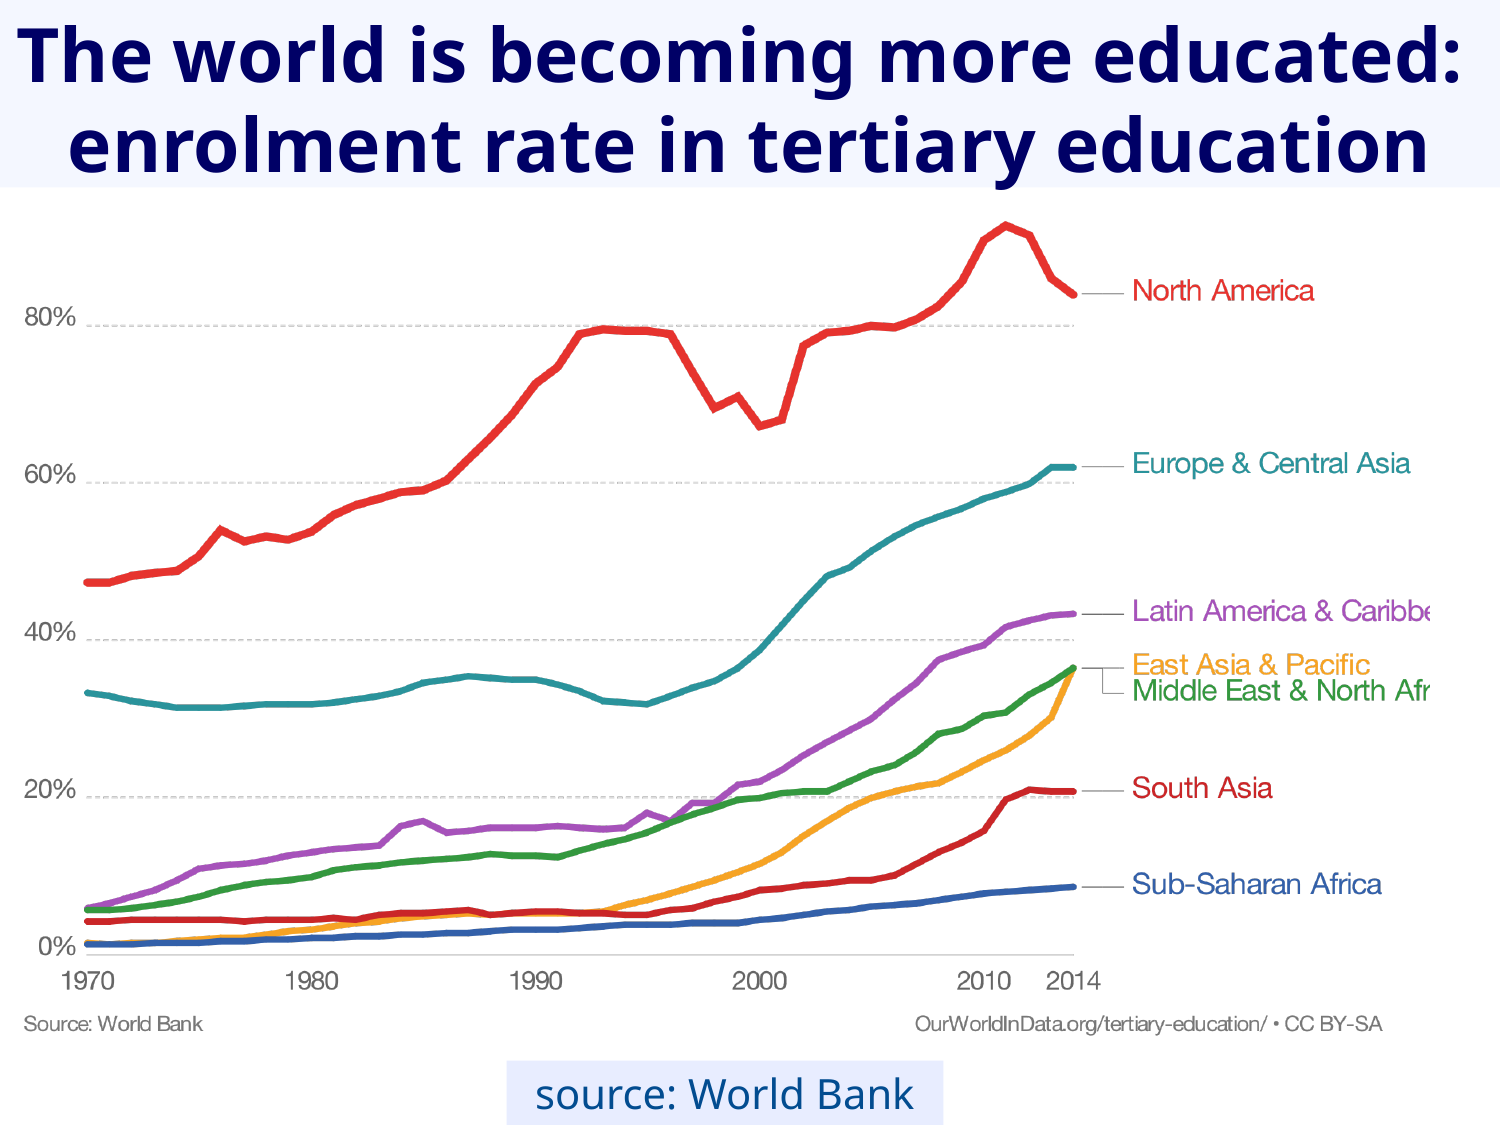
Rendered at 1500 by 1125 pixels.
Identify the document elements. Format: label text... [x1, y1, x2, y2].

picture [0, 74, 1430, 1061]
text_box source: World Bank [506, 1066, 944, 1125]
text_box The world is becoming more educated: enrolment rate in tertiary education [0, 0, 1500, 188]
